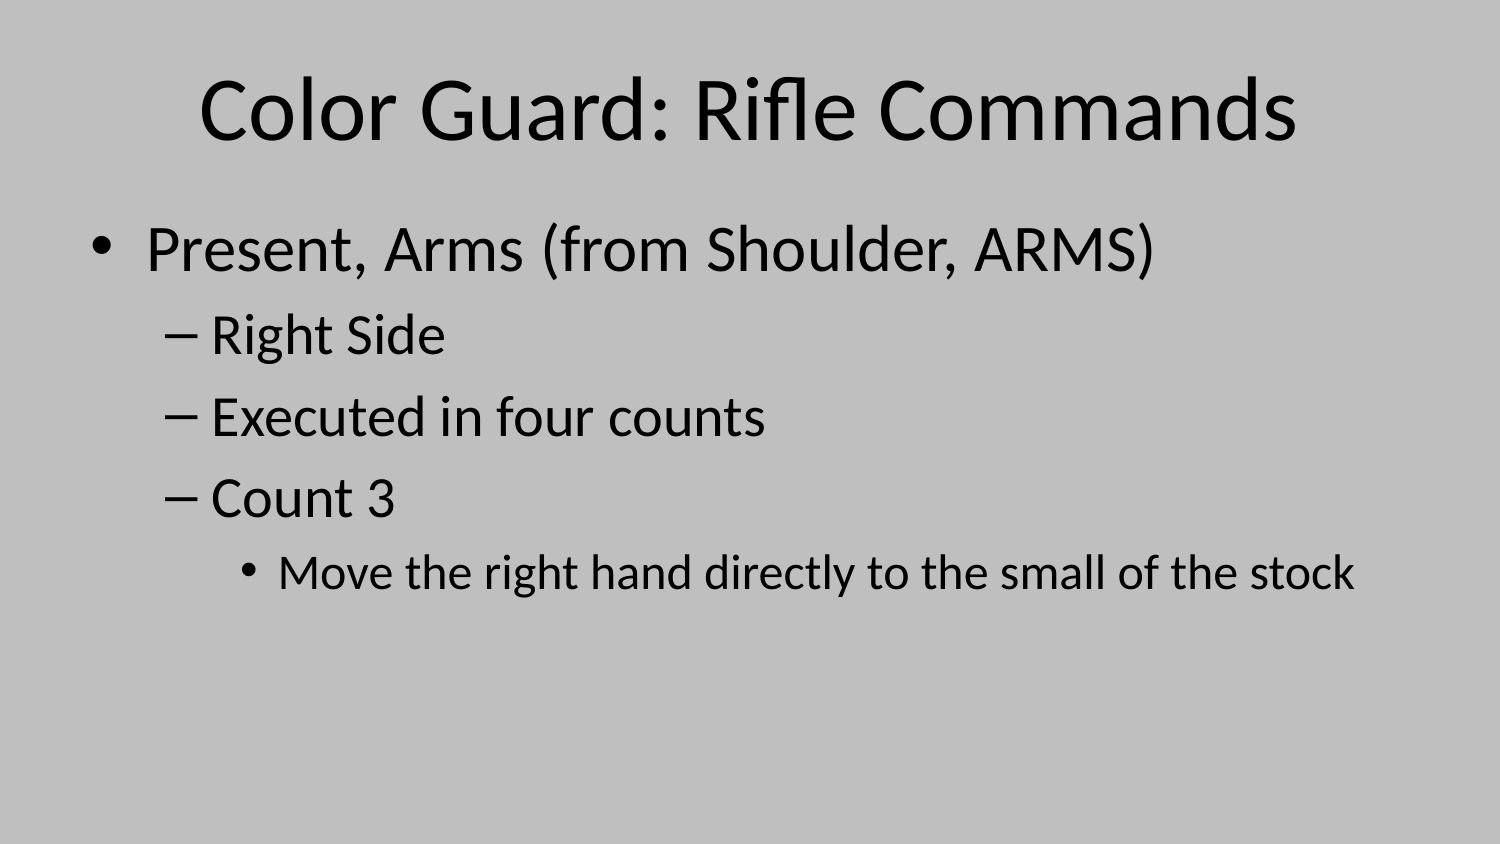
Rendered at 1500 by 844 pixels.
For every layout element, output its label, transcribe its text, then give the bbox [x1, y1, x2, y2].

list Present, Arms (from Shoulder, ARMS) Right Side Executed in four counts Count 3 Move the right hand directly to the small of the stock [75, 196, 1425, 822]
title Color Guard: Rifle Commands [75, 33, 1425, 175]
